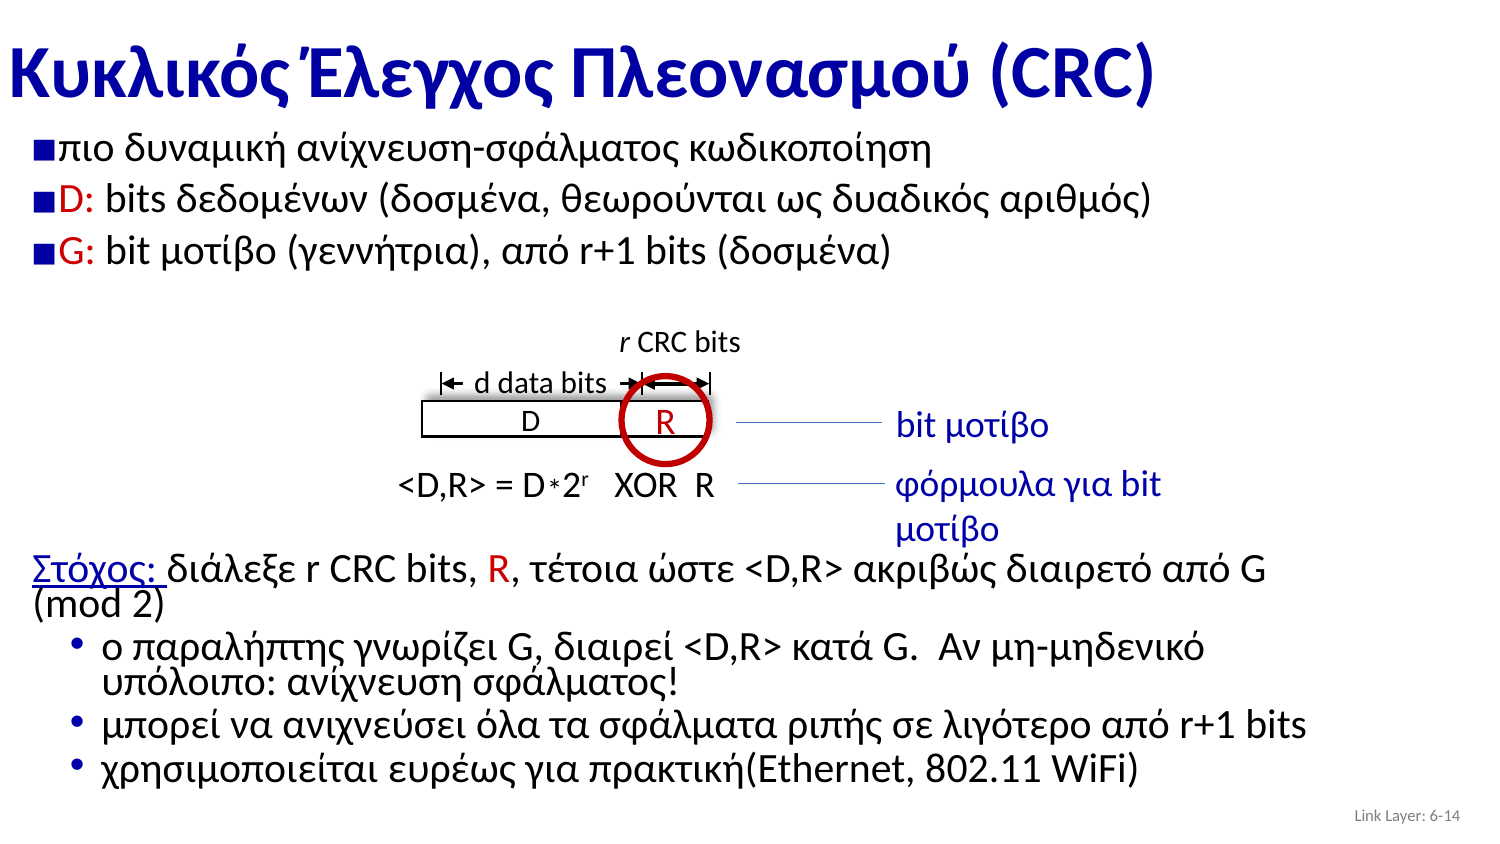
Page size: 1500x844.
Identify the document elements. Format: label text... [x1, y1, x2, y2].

text_box Στόχος: διάλεξε r CRC bits, R, τέτοια ώστε <D,R> ακριβώς διαιρετό από G (mod 2) ο παραλήπτης γνωρίζει G, διαιρεί <D,R> κατά G. Αν μη-μηδενικό υπόλοιπο: ανίχνευση σφάλματος! μπορεί να ανιχνεύσει όλα τα σφάλματα ριπής σε λιγότερο από r+1 bits χρησιμοποιείται ευρέως για πρακτική(Ethernet, 802.11 WiFi) [4, 548, 1340, 779]
slide_number Link Layer: 6-‹#› [1134, 792, 1472, 838]
text_box πιο δυναμική ανίχνευση-σφάλματος κωδικοποίηση D: bits δεδομένων (δοσμένα, θεωρούνται ως δυαδικός αριθμός) G: bit μοτίβο (γεννήτρια), από r+1 bits (δοσμένα) [2, 127, 1311, 316]
title Κυκλικός Έλεγχος Πλεονασμού (CRC) [0, 18, 1293, 129]
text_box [386, 315, 1253, 556]
